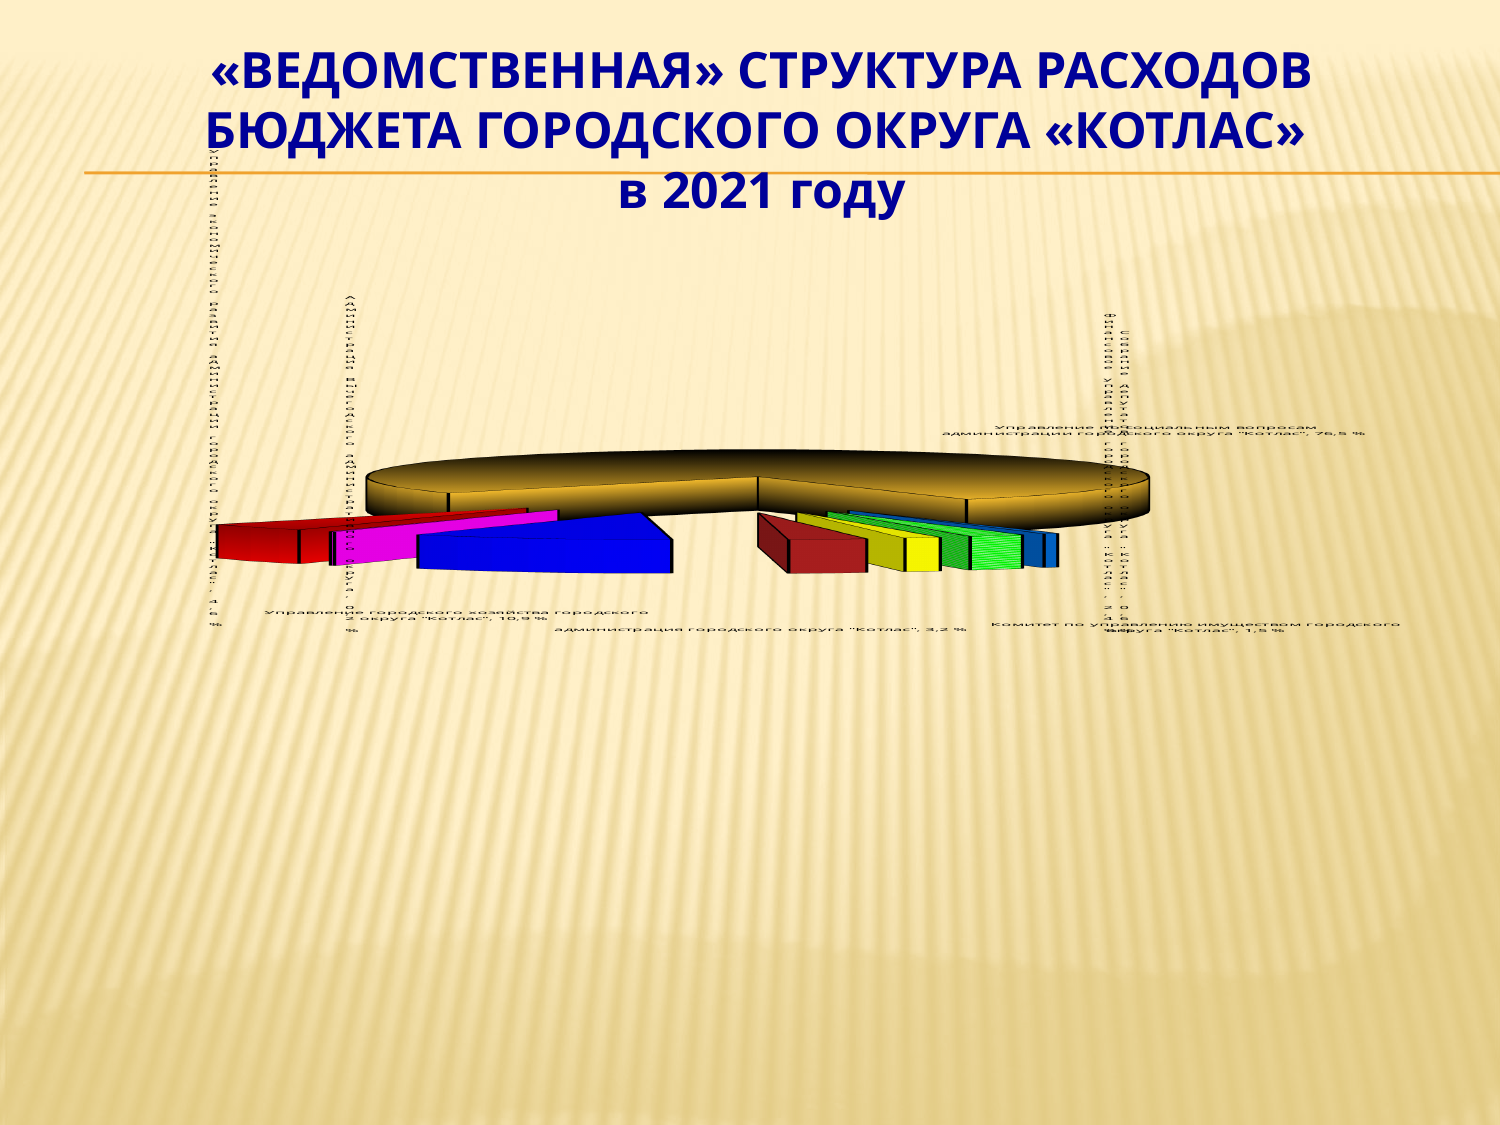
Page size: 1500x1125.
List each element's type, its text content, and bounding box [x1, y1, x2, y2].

table_cell 61,9 [64, 145, 1405, 226]
chart [54, 148, 1401, 1046]
text_box «ВЕДОМСТВЕННАЯ» СТРУКТУРА РАСХОДОВ БЮДЖЕТА ГОРОДСКОГО ОКРУГА «КОТЛАС» в 2021 году [64, 30, 1459, 226]
